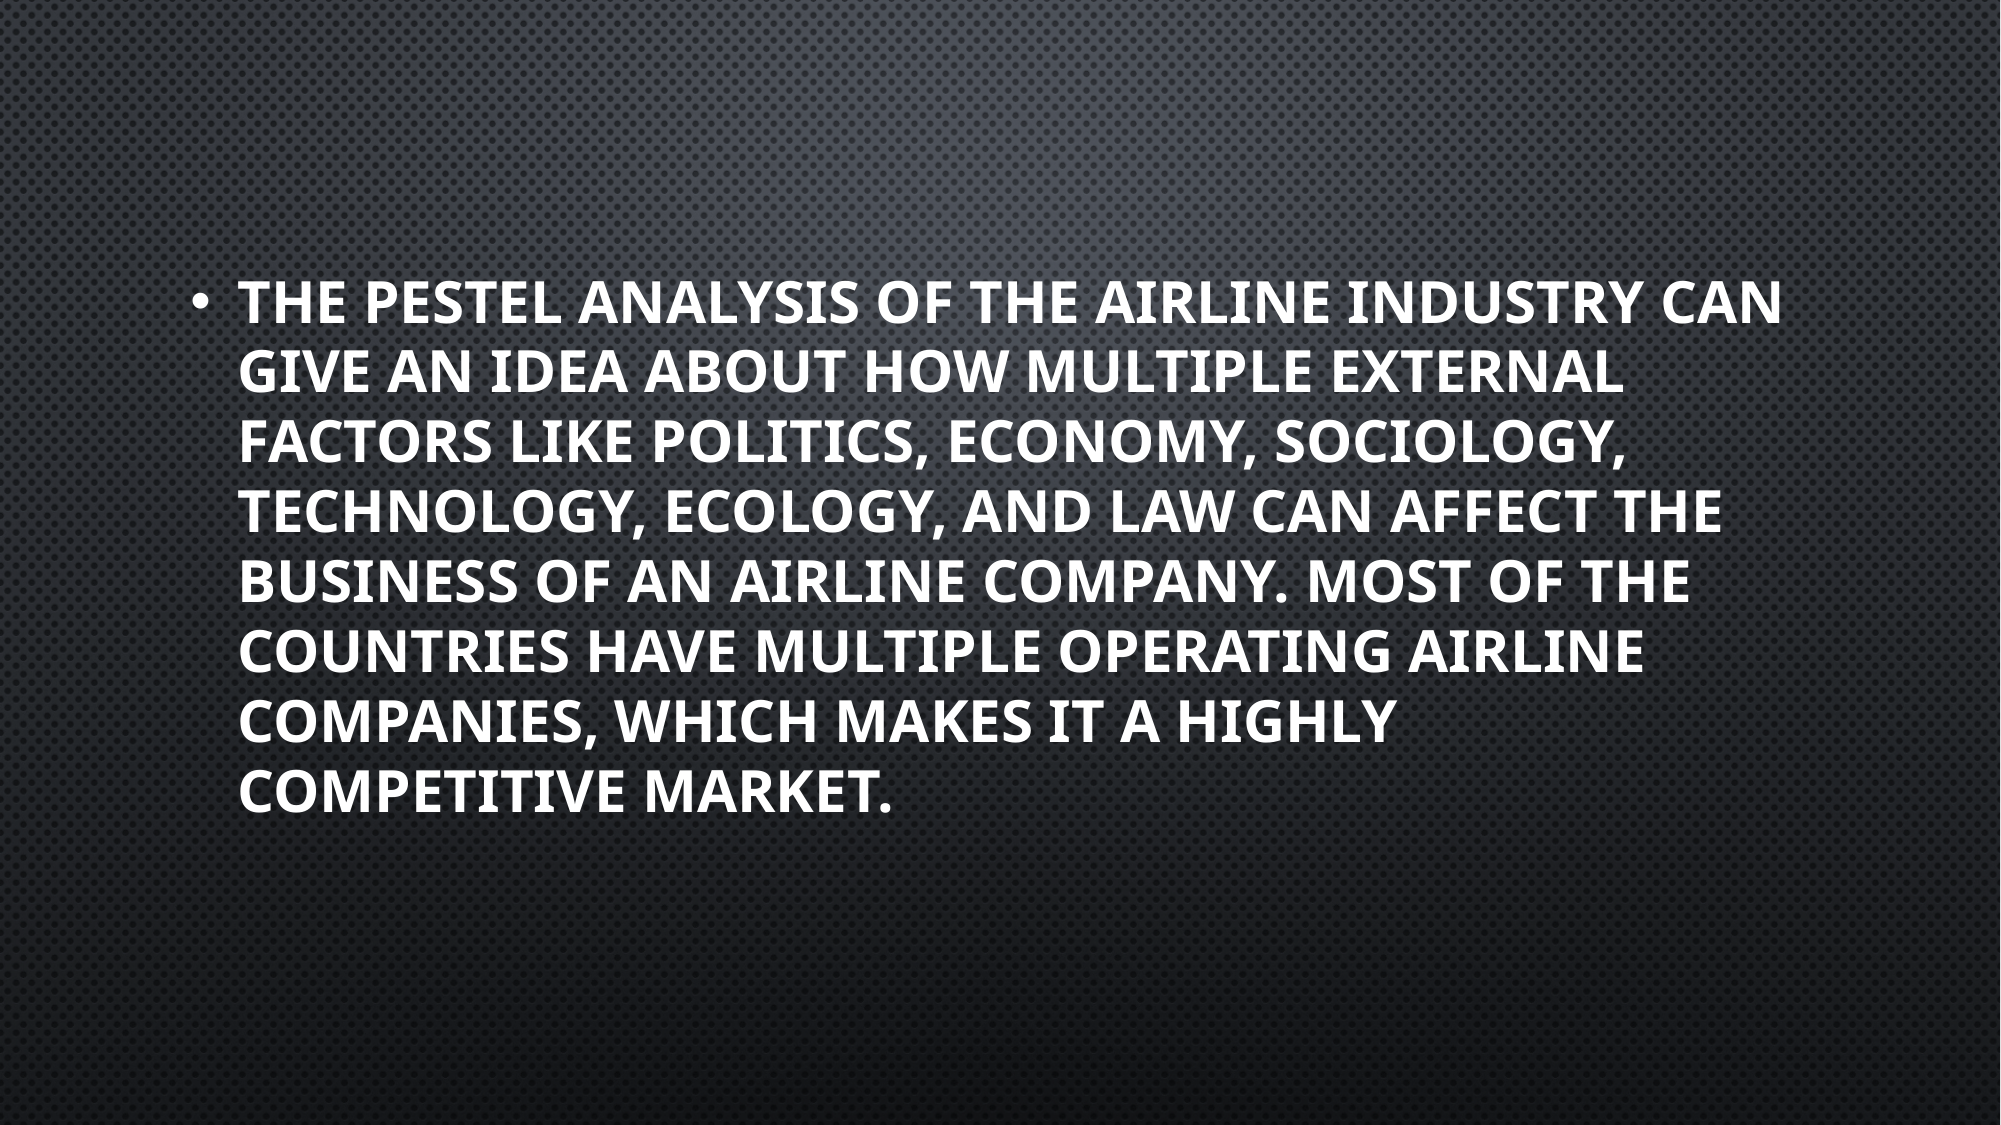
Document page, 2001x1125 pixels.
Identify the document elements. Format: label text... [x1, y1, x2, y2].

list The PESTEL analysis of the Airline industry can give an idea about how multiple external factors like politics, economy, sociology, technology, ecology, and law can affect the business of an airline company. Most of the countries have multiple operating airline companies, which makes it a highly competitive market. [175, 138, 1813, 950]
